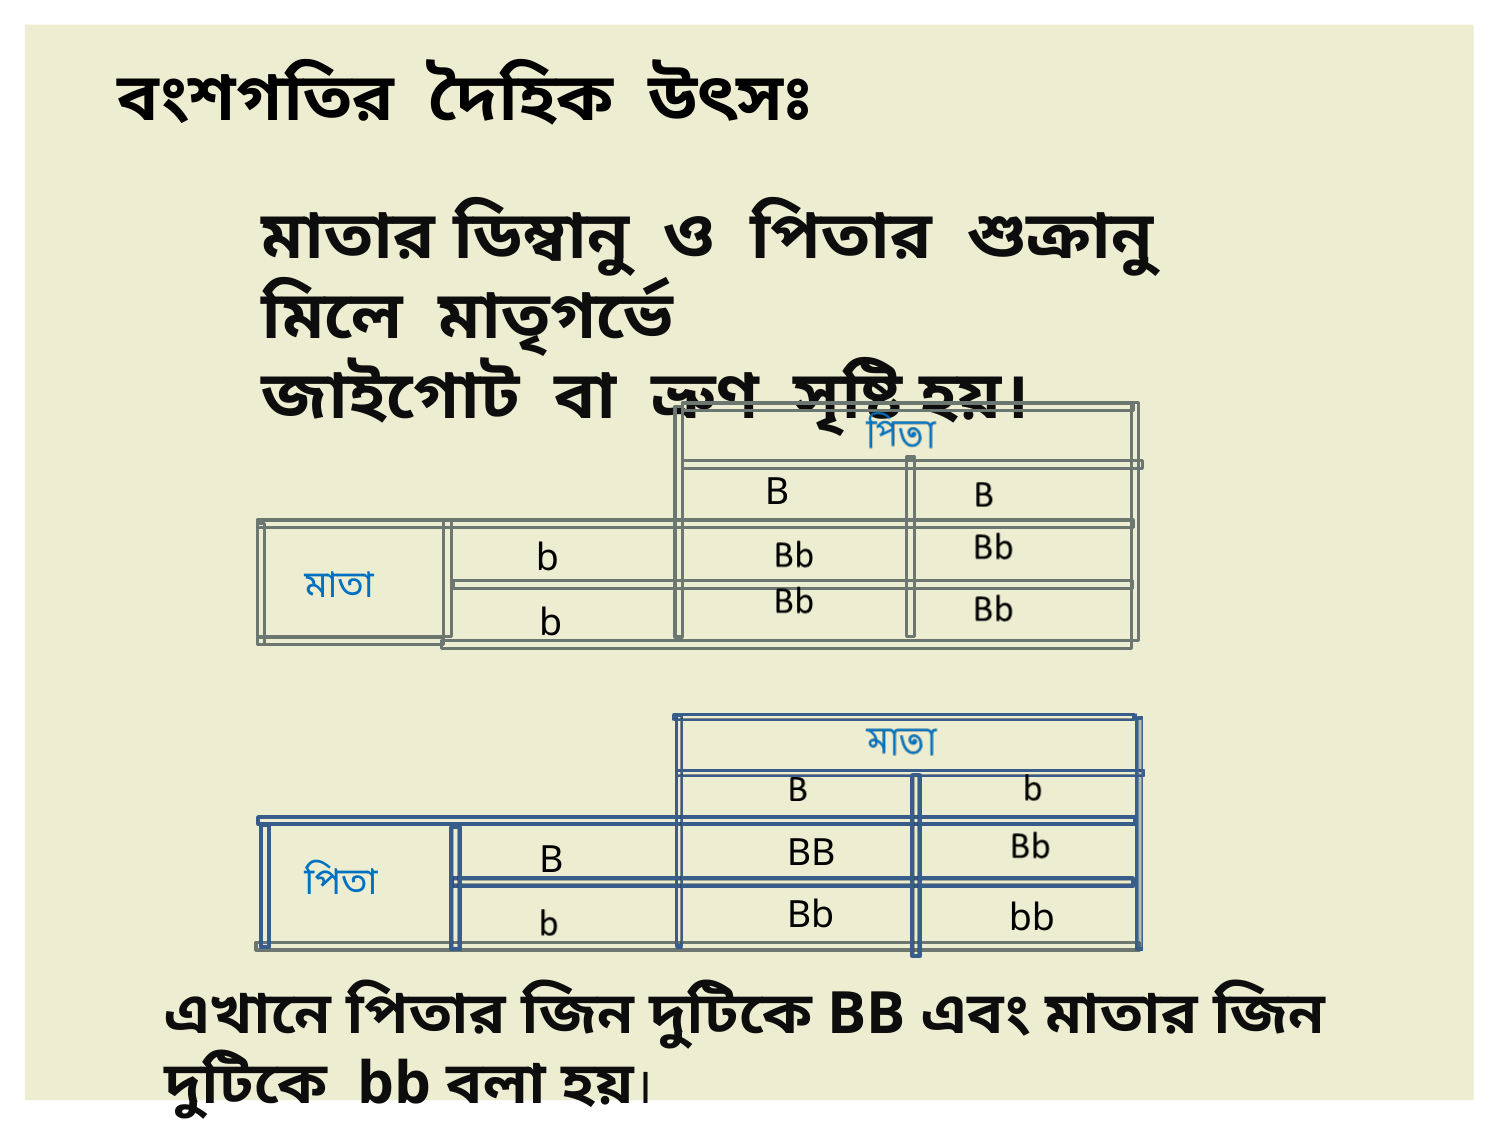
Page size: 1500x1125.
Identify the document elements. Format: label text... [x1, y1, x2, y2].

text_box [916, 579, 944, 590]
text_box b [524, 591, 637, 651]
text_box [1065, 639, 1133, 650]
text_box Bb [772, 898, 875, 943]
picture [749, 519, 862, 647]
text_box [673, 405, 684, 639]
text_box [1074, 518, 1130, 529]
text_box পিতা [289, 849, 425, 910]
text_box [686, 941, 905, 952]
text_box [451, 579, 673, 590]
text_box [987, 401, 1135, 412]
text_box [1130, 470, 1140, 642]
picture [842, 401, 1070, 655]
text_box [861, 518, 905, 529]
text_box B [524, 835, 588, 875]
text_box [637, 639, 744, 650]
text_box [684, 518, 750, 529]
text_box [276, 941, 444, 952]
text_box BB [772, 844, 875, 875]
text_box [926, 941, 1130, 952]
text_box মাতা [289, 552, 444, 612]
text_box [467, 941, 510, 952]
text_box [256, 522, 266, 635]
text_box বংশগতির দৈহিক উৎসঃ [103, 46, 991, 142]
text_box [916, 518, 944, 529]
text_box [865, 579, 905, 590]
text_box মাতার ডিম্বানু ও পিতার শুক্রানু মিলে মাতৃগর্ভে জাইগোট বা ভ্রুণ সৃষ্টি হয়। [247, 184, 1298, 439]
text_box [440, 639, 524, 650]
text_box [256, 635, 445, 646]
text_box [1065, 579, 1130, 590]
text_box [681, 401, 841, 412]
text_box [256, 518, 673, 529]
text_box [905, 492, 916, 638]
text_box [864, 639, 944, 650]
text_box এখানে পিতার জিন দুটিকে BB এবং মাতার জিন দুটিকে bb বলা হয়। [150, 968, 1375, 1123]
text_box [684, 579, 744, 590]
text_box [442, 529, 453, 638]
text_box b [521, 525, 585, 586]
picture [256, 708, 1145, 969]
text_box [681, 459, 750, 470]
text_box [1071, 459, 1144, 470]
text_box [1130, 401, 1140, 459]
text_box B [750, 459, 861, 519]
text_box bb [994, 898, 1098, 946]
text_box [641, 941, 669, 952]
